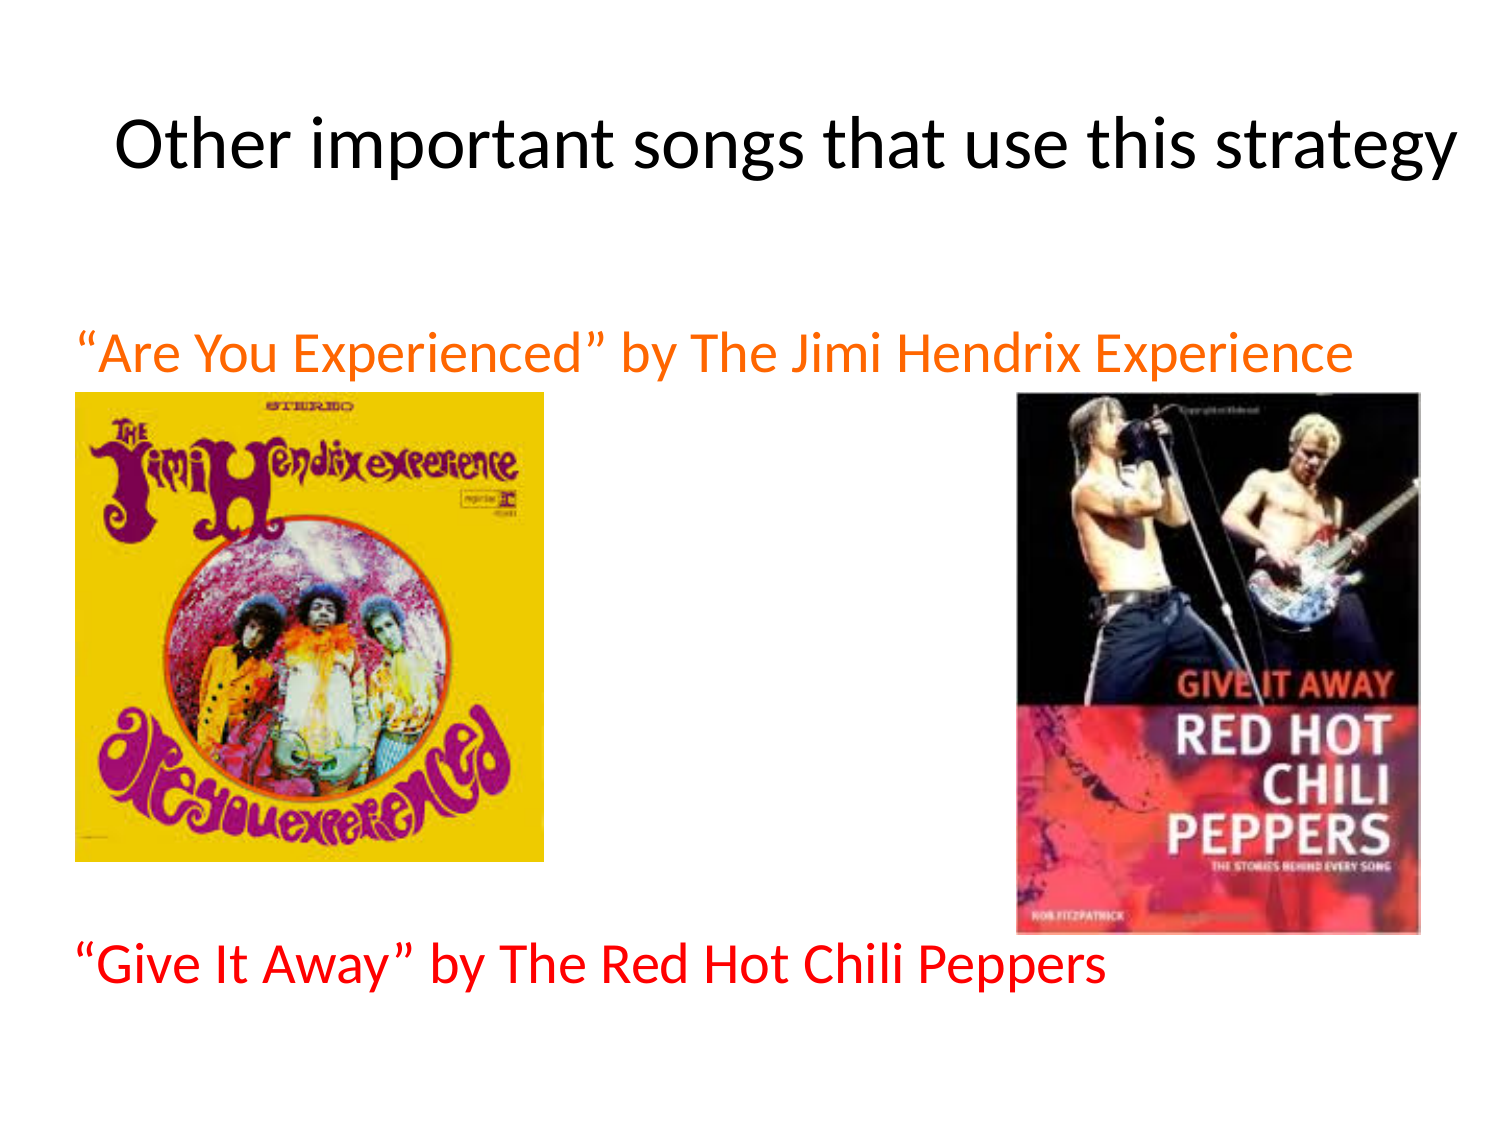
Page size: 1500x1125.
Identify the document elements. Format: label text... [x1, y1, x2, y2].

picture [74, 392, 544, 862]
picture [1015, 392, 1421, 935]
text_box “Give It Away” by The Red Hot Chili Peppers [57, 917, 1124, 1003]
text_box “Are You Experienced” by The Jimi Hendrix Experience [59, 306, 1371, 392]
title Other important songs that use this strategy [75, 45, 1500, 233]
